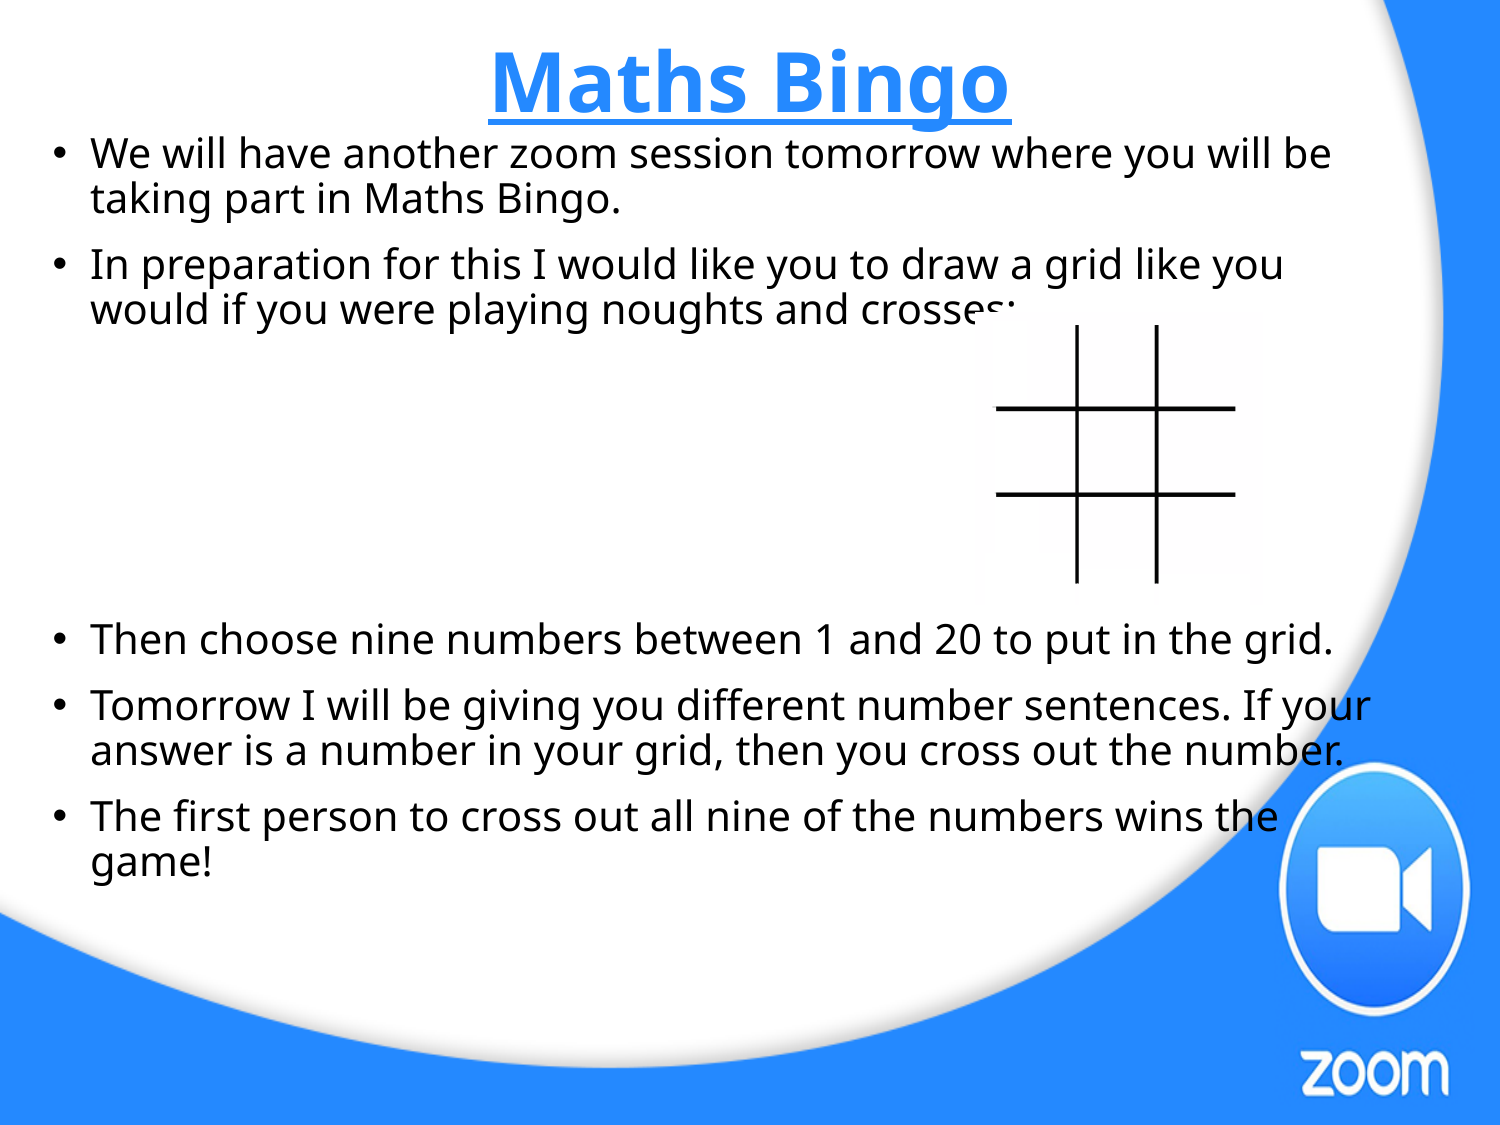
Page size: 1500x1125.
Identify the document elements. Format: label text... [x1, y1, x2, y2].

title Maths Bingo [103, 0, 1397, 125]
list We will have another zoom session tomorrow where you will be taking part in Maths Bingo. In preparation for this I would like you to draw a grid like you would if you were playing noughts and crosses: Then choose nine numbers between 1 and 20 to put in the grid. Tomorrow I will be giving you different number sentences. If your answer is a number in your grid, then you cross out the number. The first person to cross out all nine of the numbers wins the game! [37, 125, 1400, 1005]
picture [0, 0, 1500, 1125]
picture [974, 312, 1263, 605]
